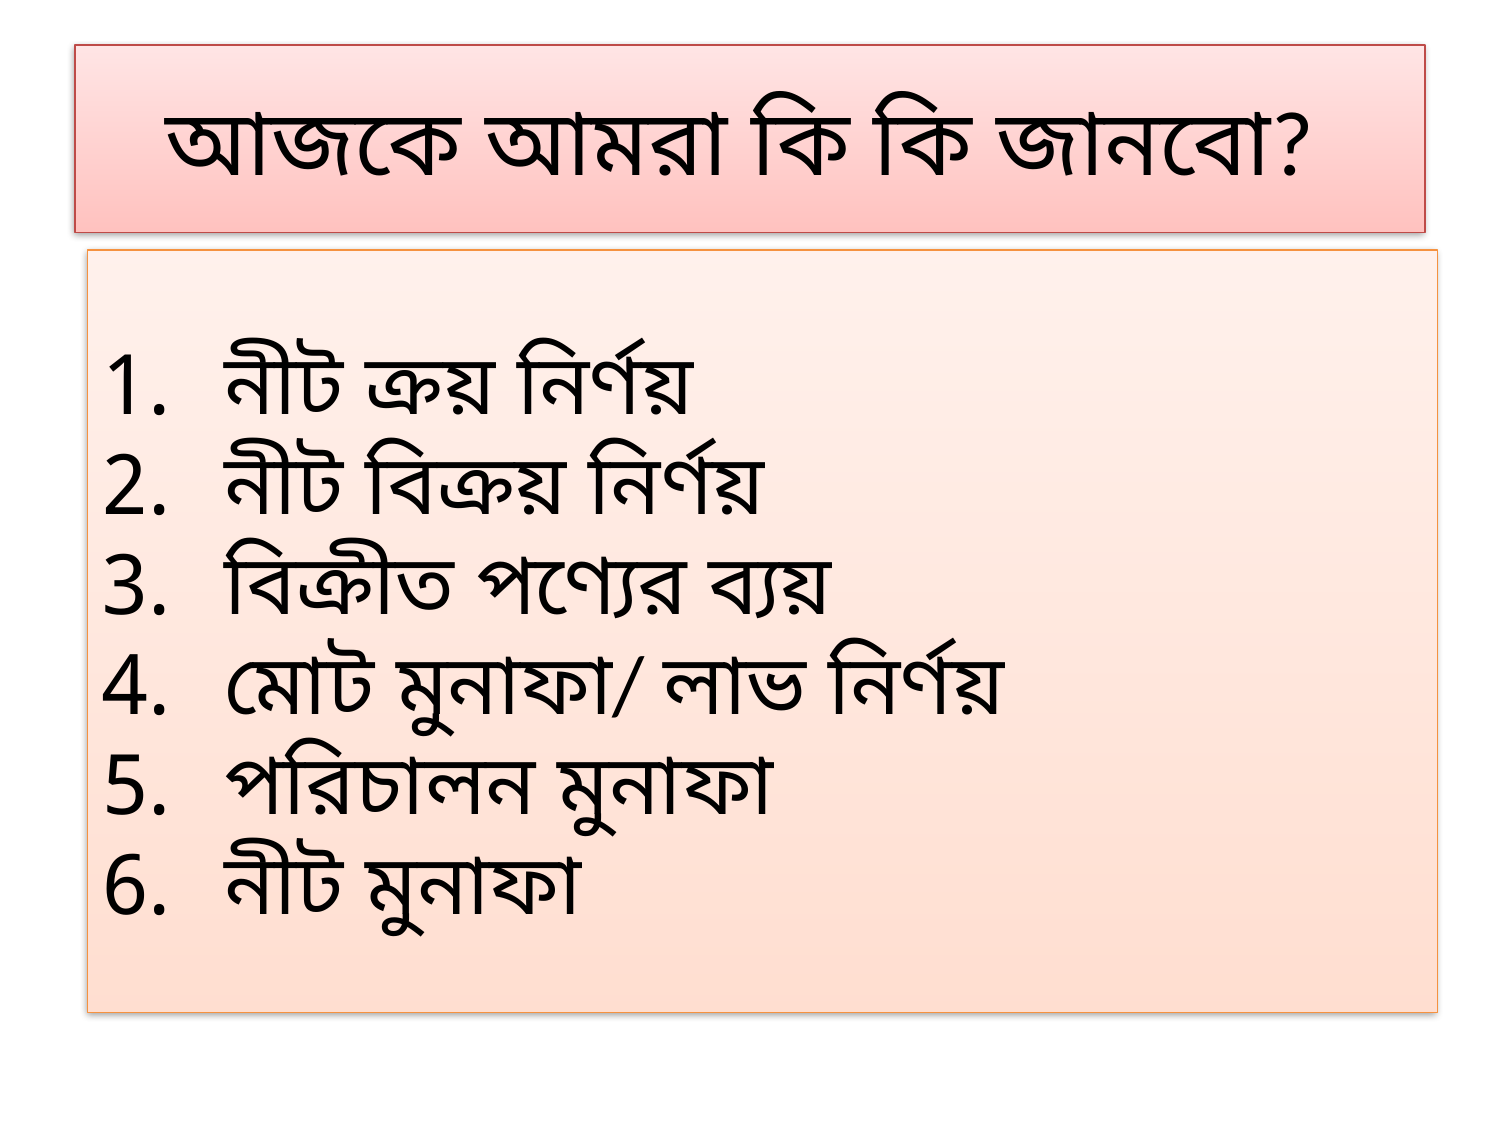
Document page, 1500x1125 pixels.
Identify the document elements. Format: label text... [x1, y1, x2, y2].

text_box নীট ক্রয় নির্ণয় নীট বিক্রয় নির্ণয় বিক্রীত পণ্যের ব্যয় মোট মুনাফা/ লাভ নির্ণয় পরিচালন মুনাফা নীট মুনাফা [87, 249, 1438, 1013]
title আজকে আমরা কি কি জানবো? [74, 44, 1426, 233]
